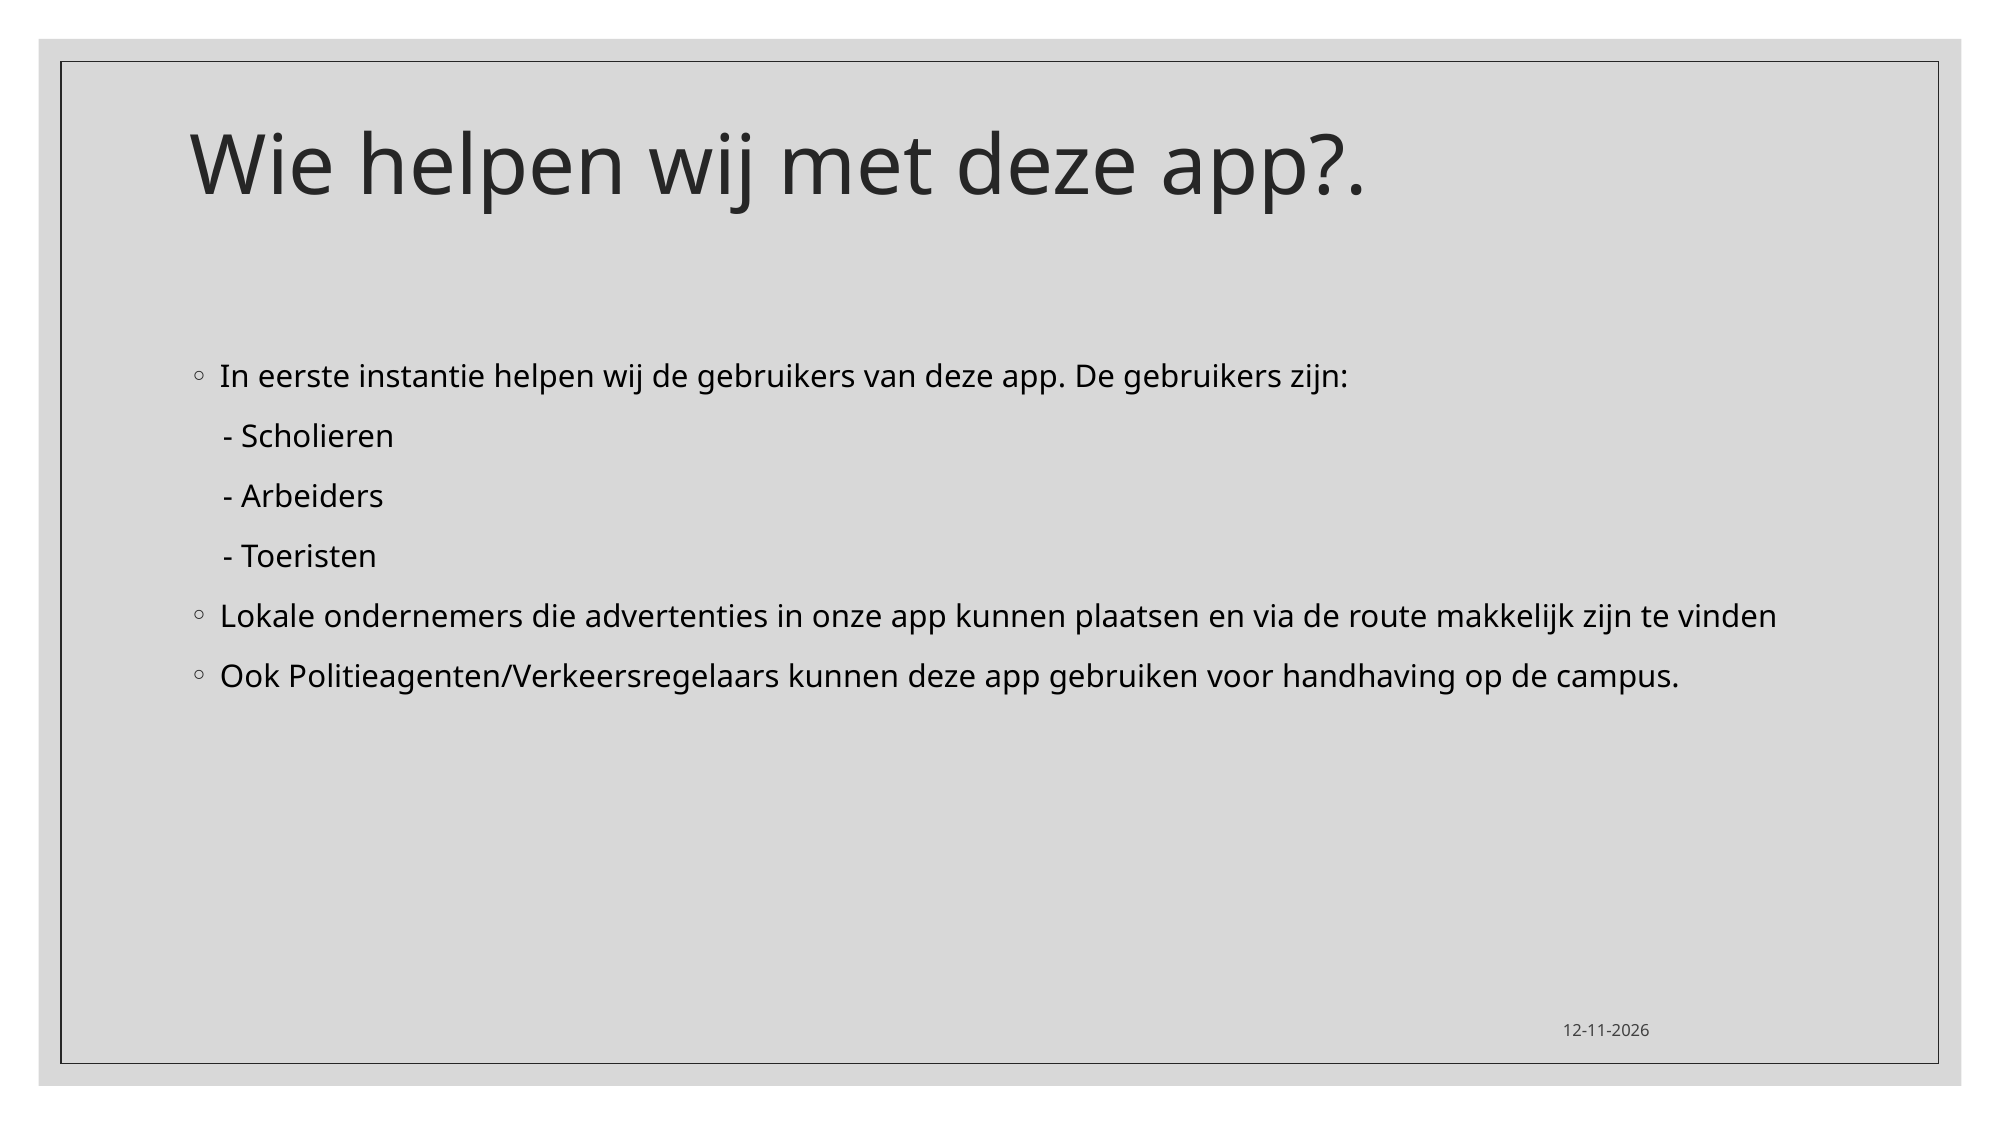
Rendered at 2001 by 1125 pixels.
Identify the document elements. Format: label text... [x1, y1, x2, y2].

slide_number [1190, 990, 1665, 1050]
list In eerste instantie helpen wij de gebruikers van deze app. De gebruikers zijn: - Scholieren - Arbeiders - Toeristen Lokale ondernemers die advertenties in onze app kunnen plaatsen en via de route makkelijk zijn te vinden Ook Politieagenten/Verkeersregelaars kunnen deze app gebruiken voor handhaving op de campus. [174, 345, 1825, 977]
title Wie helpen wij met deze app?. [174, 105, 1825, 331]
